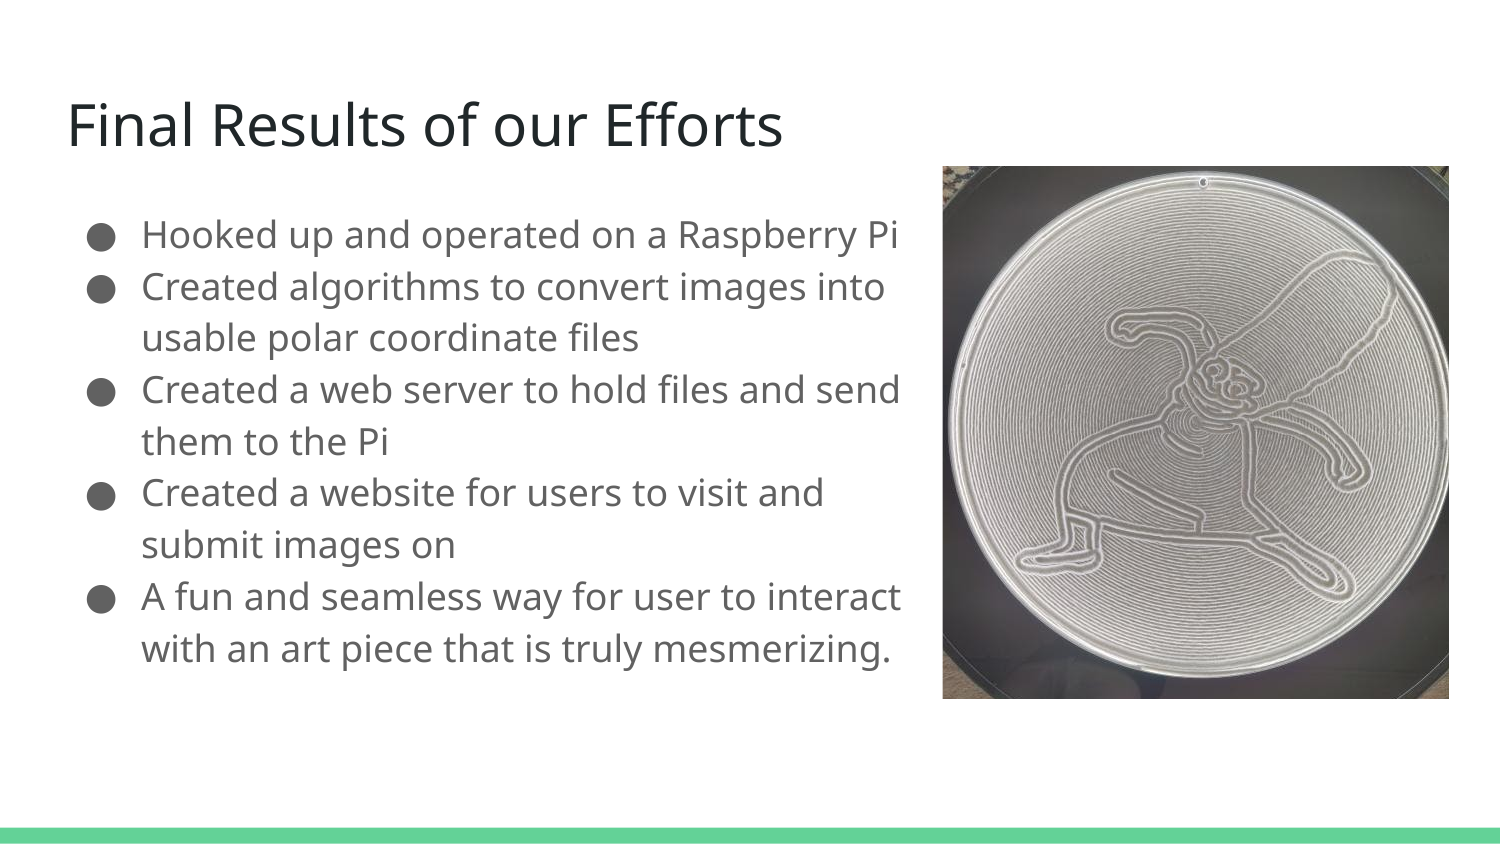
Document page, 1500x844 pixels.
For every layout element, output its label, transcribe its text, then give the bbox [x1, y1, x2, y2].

title Final Results of our Efforts [51, 72, 1449, 167]
picture [942, 166, 1450, 699]
list Hooked up and operated on a Raspberry Pi Created algorithms to convert images into usable polar coordinate files Created a web server to hold files and send them to the Pi Created a website for users to visit and submit images on A fun and seamless way for user to interact with an art piece that is truly mesmerizing. [51, 189, 957, 750]
